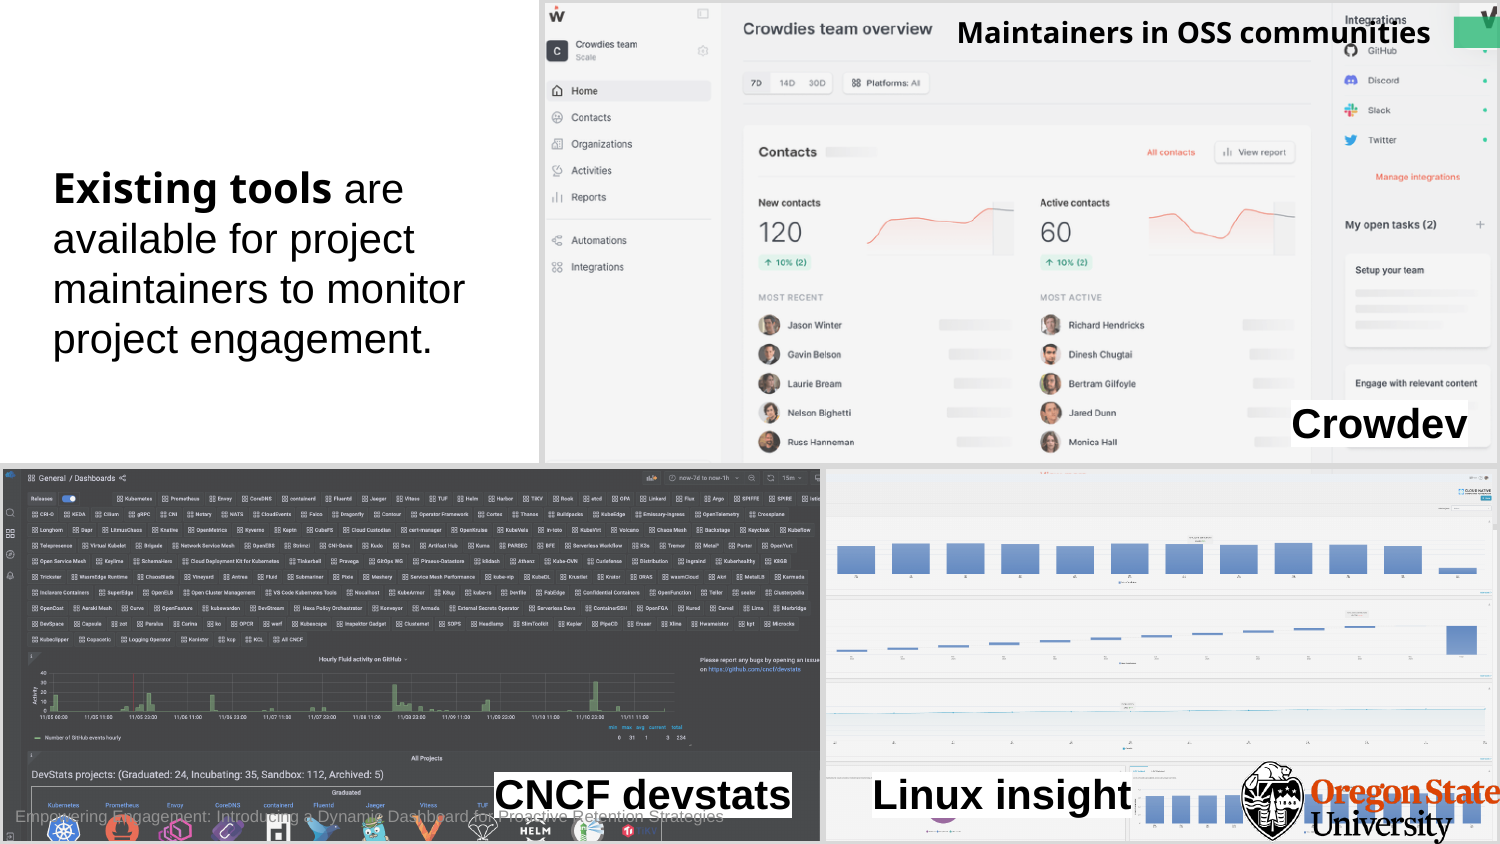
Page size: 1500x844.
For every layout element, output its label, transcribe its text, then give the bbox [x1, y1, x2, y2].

text_box [1496, 535, 1500, 760]
text_box Existing tools are available for project maintainers to monitor project engagement. [37, 147, 530, 378]
picture [0, 0, 1500, 844]
